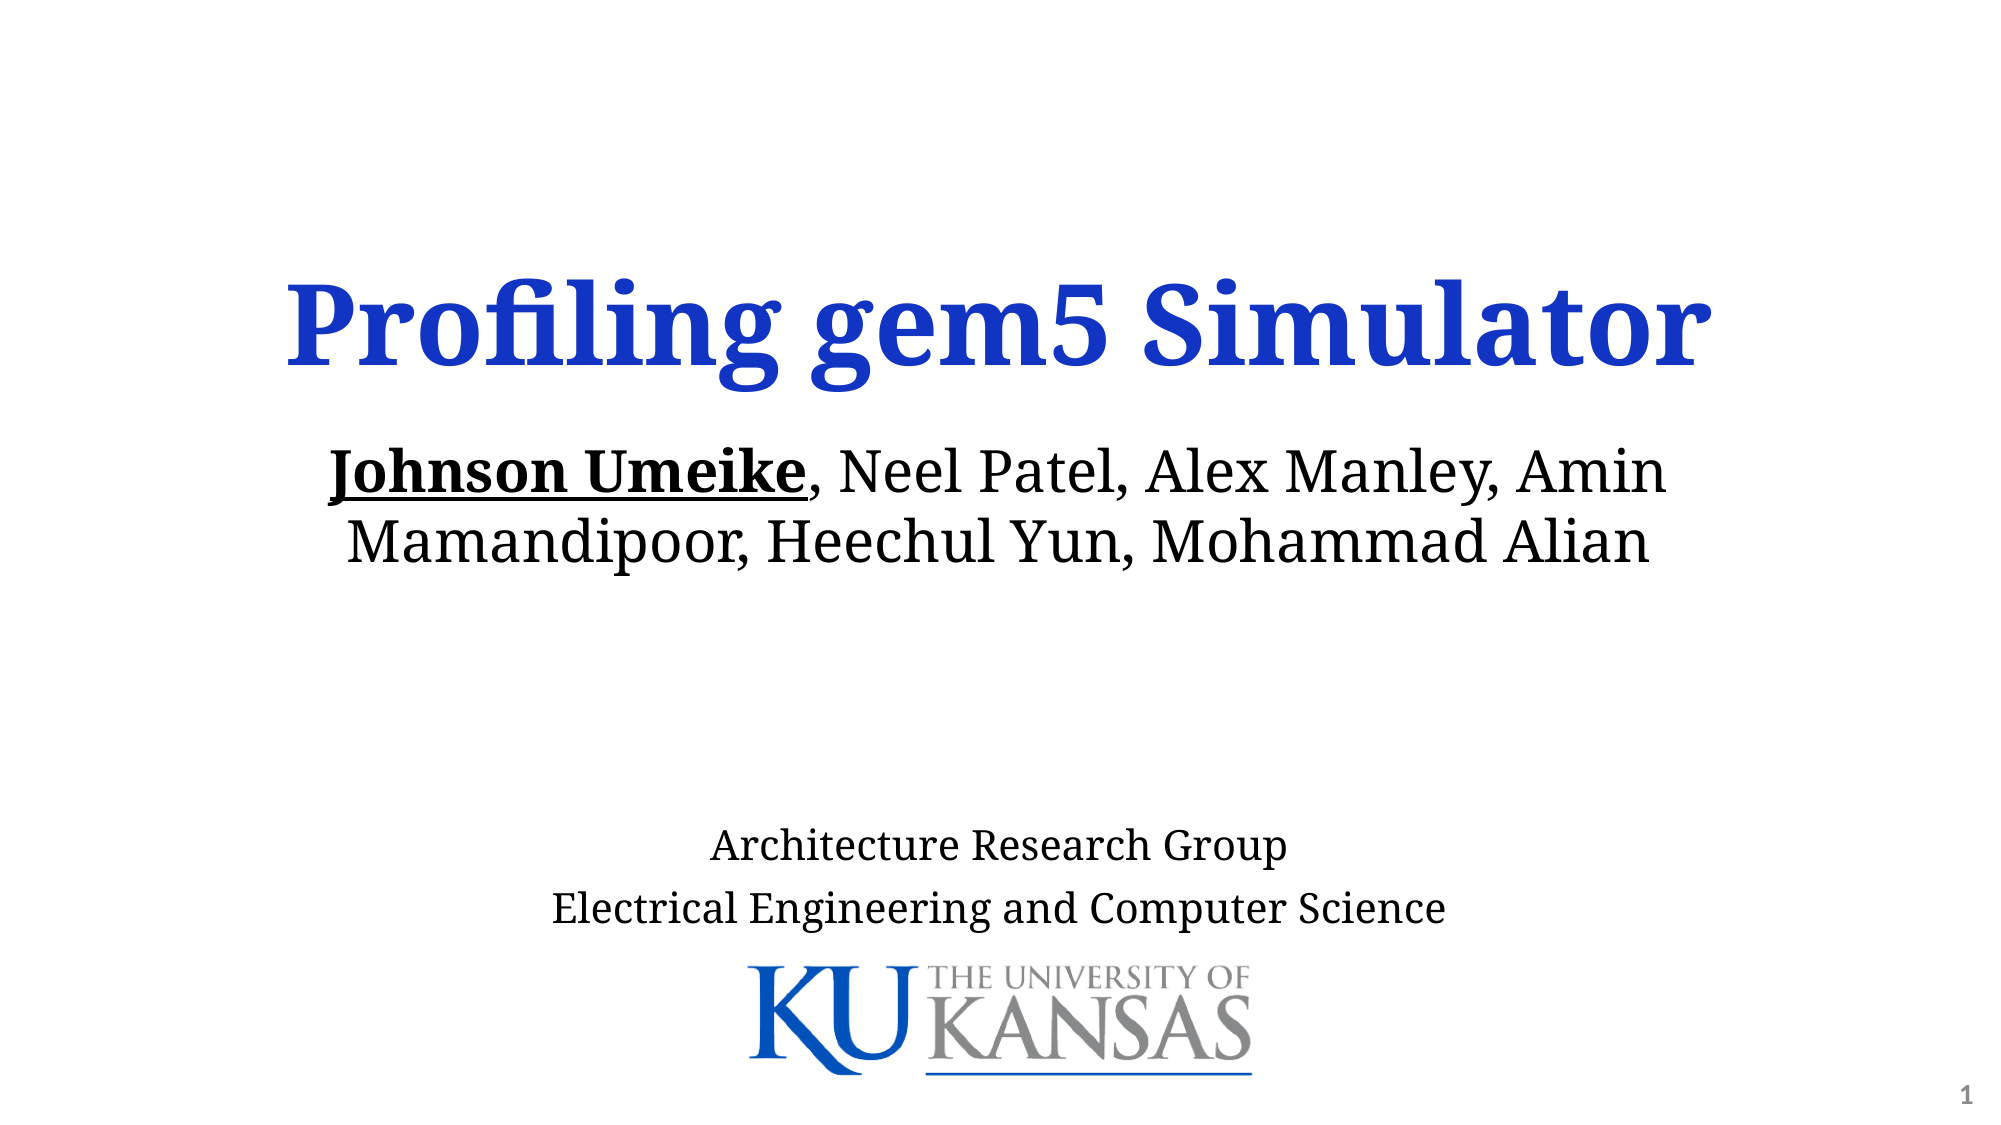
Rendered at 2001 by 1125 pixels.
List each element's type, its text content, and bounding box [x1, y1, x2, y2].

picture [1120, 909, 1132, 921]
picture [719, 909, 1280, 1124]
picture [1058, 909, 1069, 921]
picture [1276, 909, 1280, 921]
text_box Architecture Research Group [695, 811, 1304, 876]
title Profiling gem5 Simulator [249, 102, 1750, 398]
picture [1212, 909, 1222, 921]
picture [1186, 909, 1197, 921]
picture [1008, 912, 1017, 921]
subtitle Johnson Umeike, Neel Patel, Alex Manley, Amin Mamandipoor, Heechul Yun, Mohammad Alian [249, 426, 1750, 590]
picture [805, 923, 818, 931]
picture [973, 923, 986, 931]
